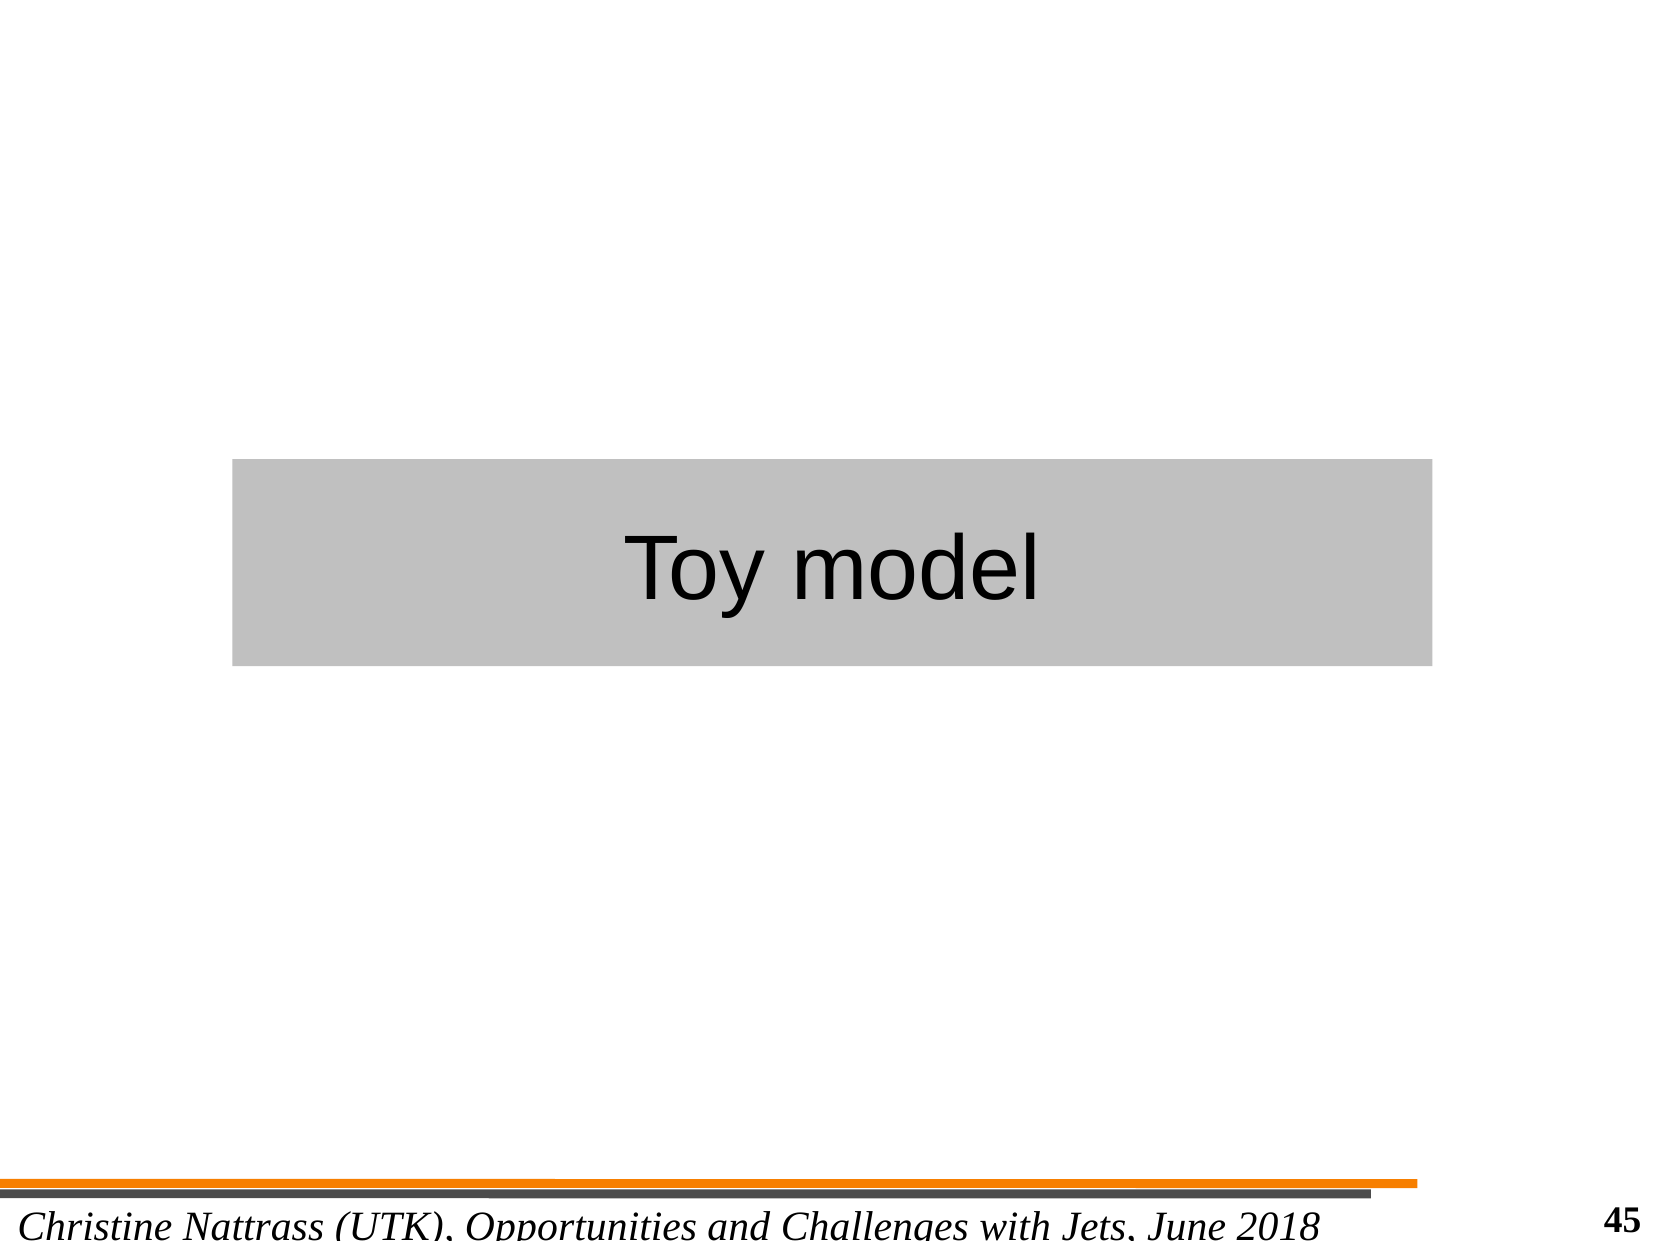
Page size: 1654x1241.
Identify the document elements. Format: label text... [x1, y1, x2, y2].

text_box Toy model [232, 459, 1433, 667]
